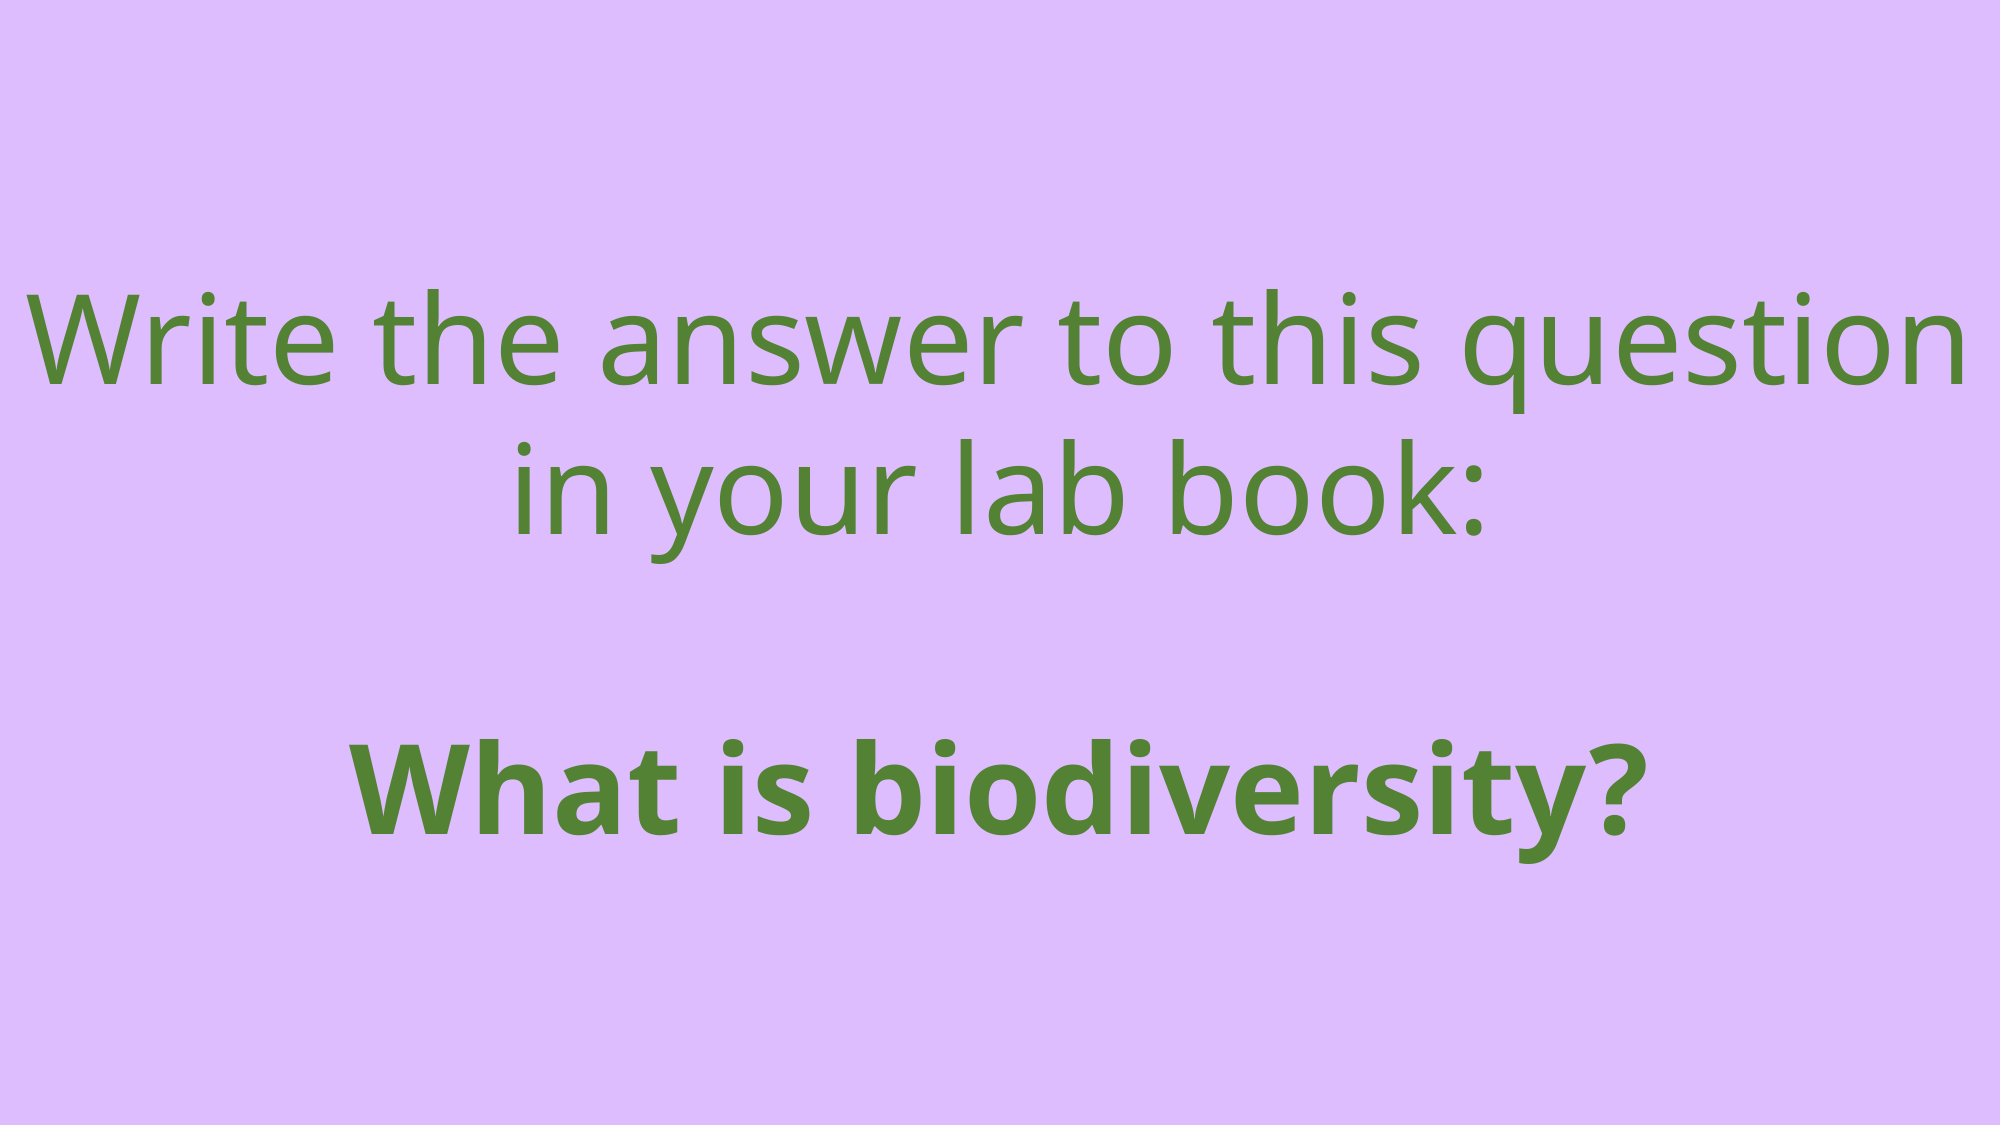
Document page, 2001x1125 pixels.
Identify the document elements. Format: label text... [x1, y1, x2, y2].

text_box Write the answer to this question in your lab book: What is biodiversity? [0, 251, 2000, 867]
